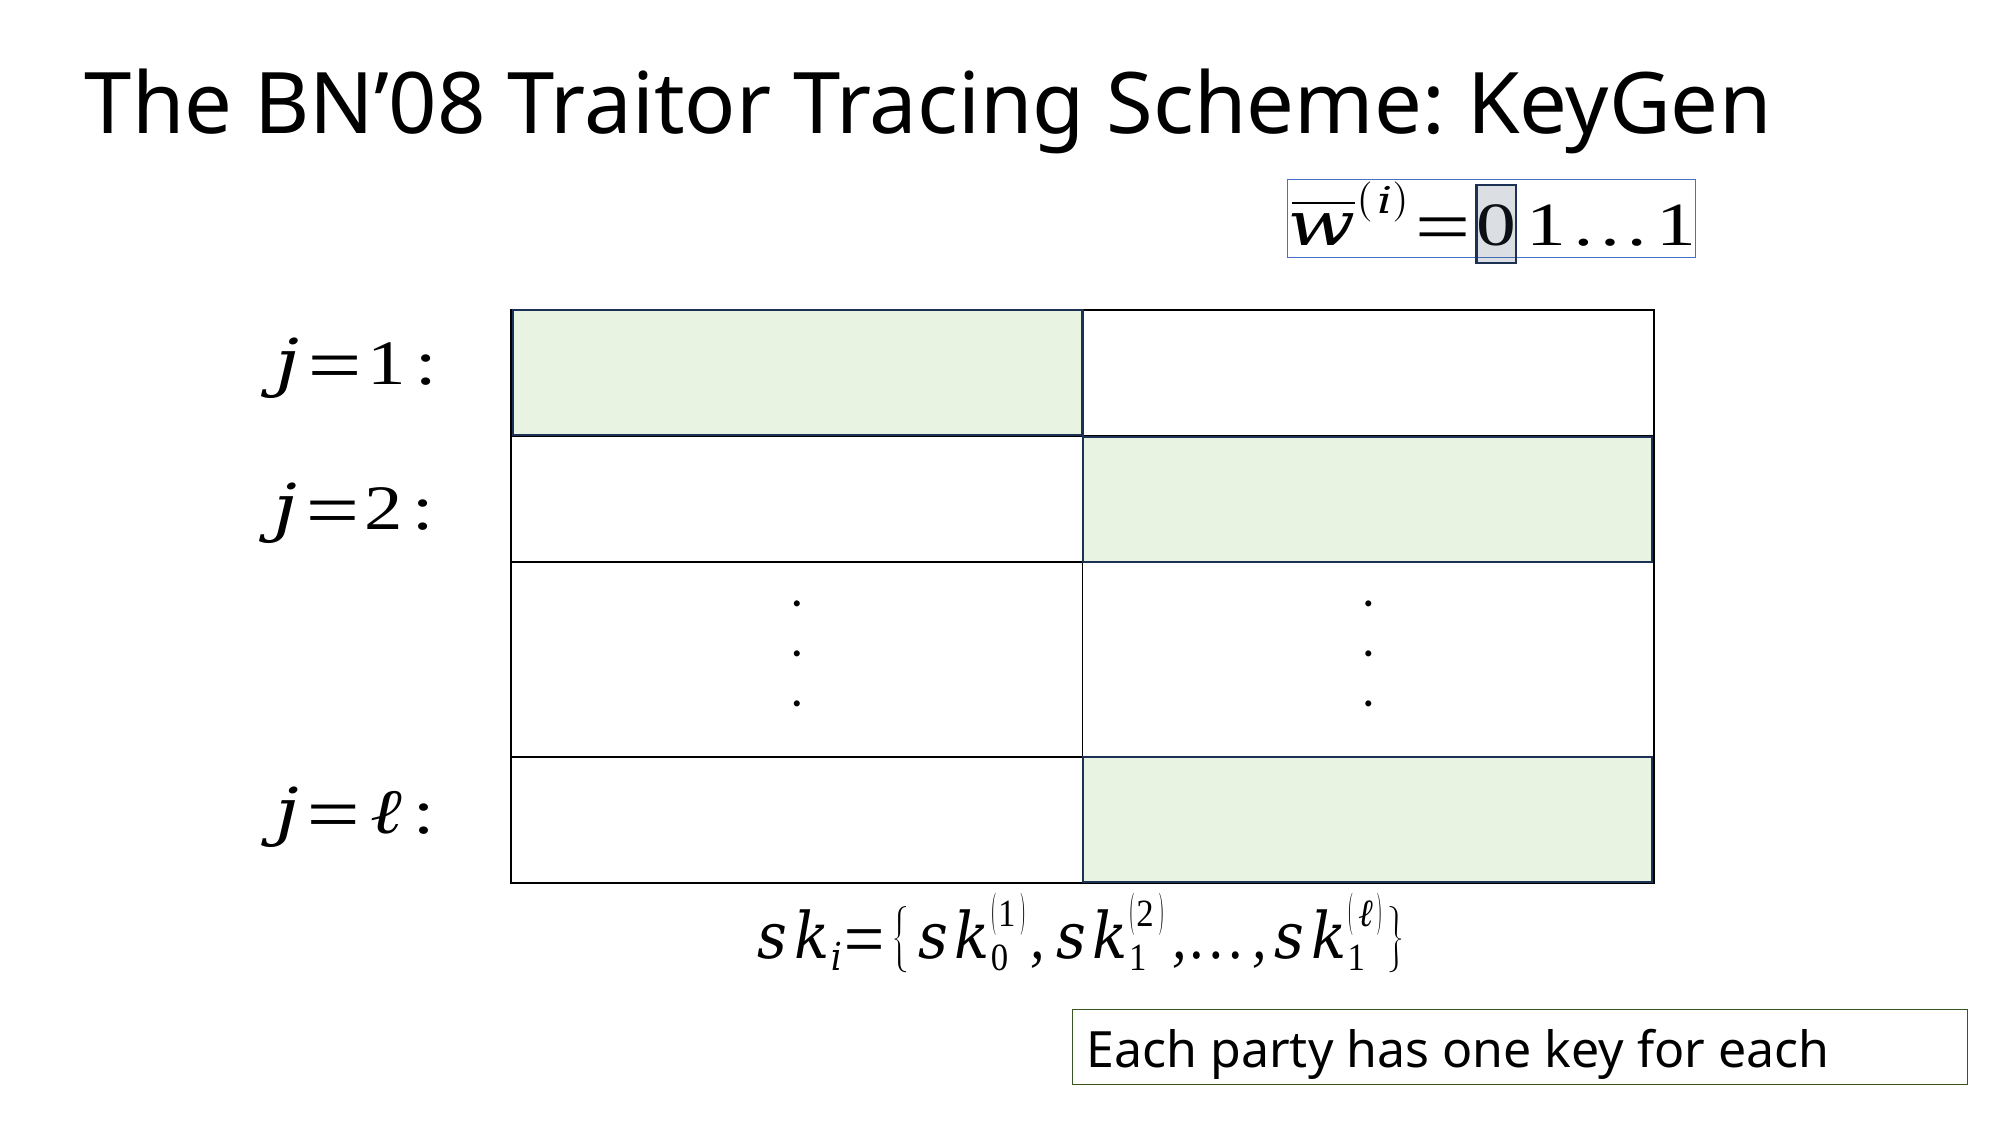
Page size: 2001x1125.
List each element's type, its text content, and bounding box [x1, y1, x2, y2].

title The BN’08 Traitor Tracing Scheme: KeyGen [70, 10, 1874, 203]
text_box [1082, 436, 1653, 563]
text_box [1475, 184, 1517, 264]
text_box [512, 309, 1084, 436]
text_box [1082, 756, 1653, 883]
